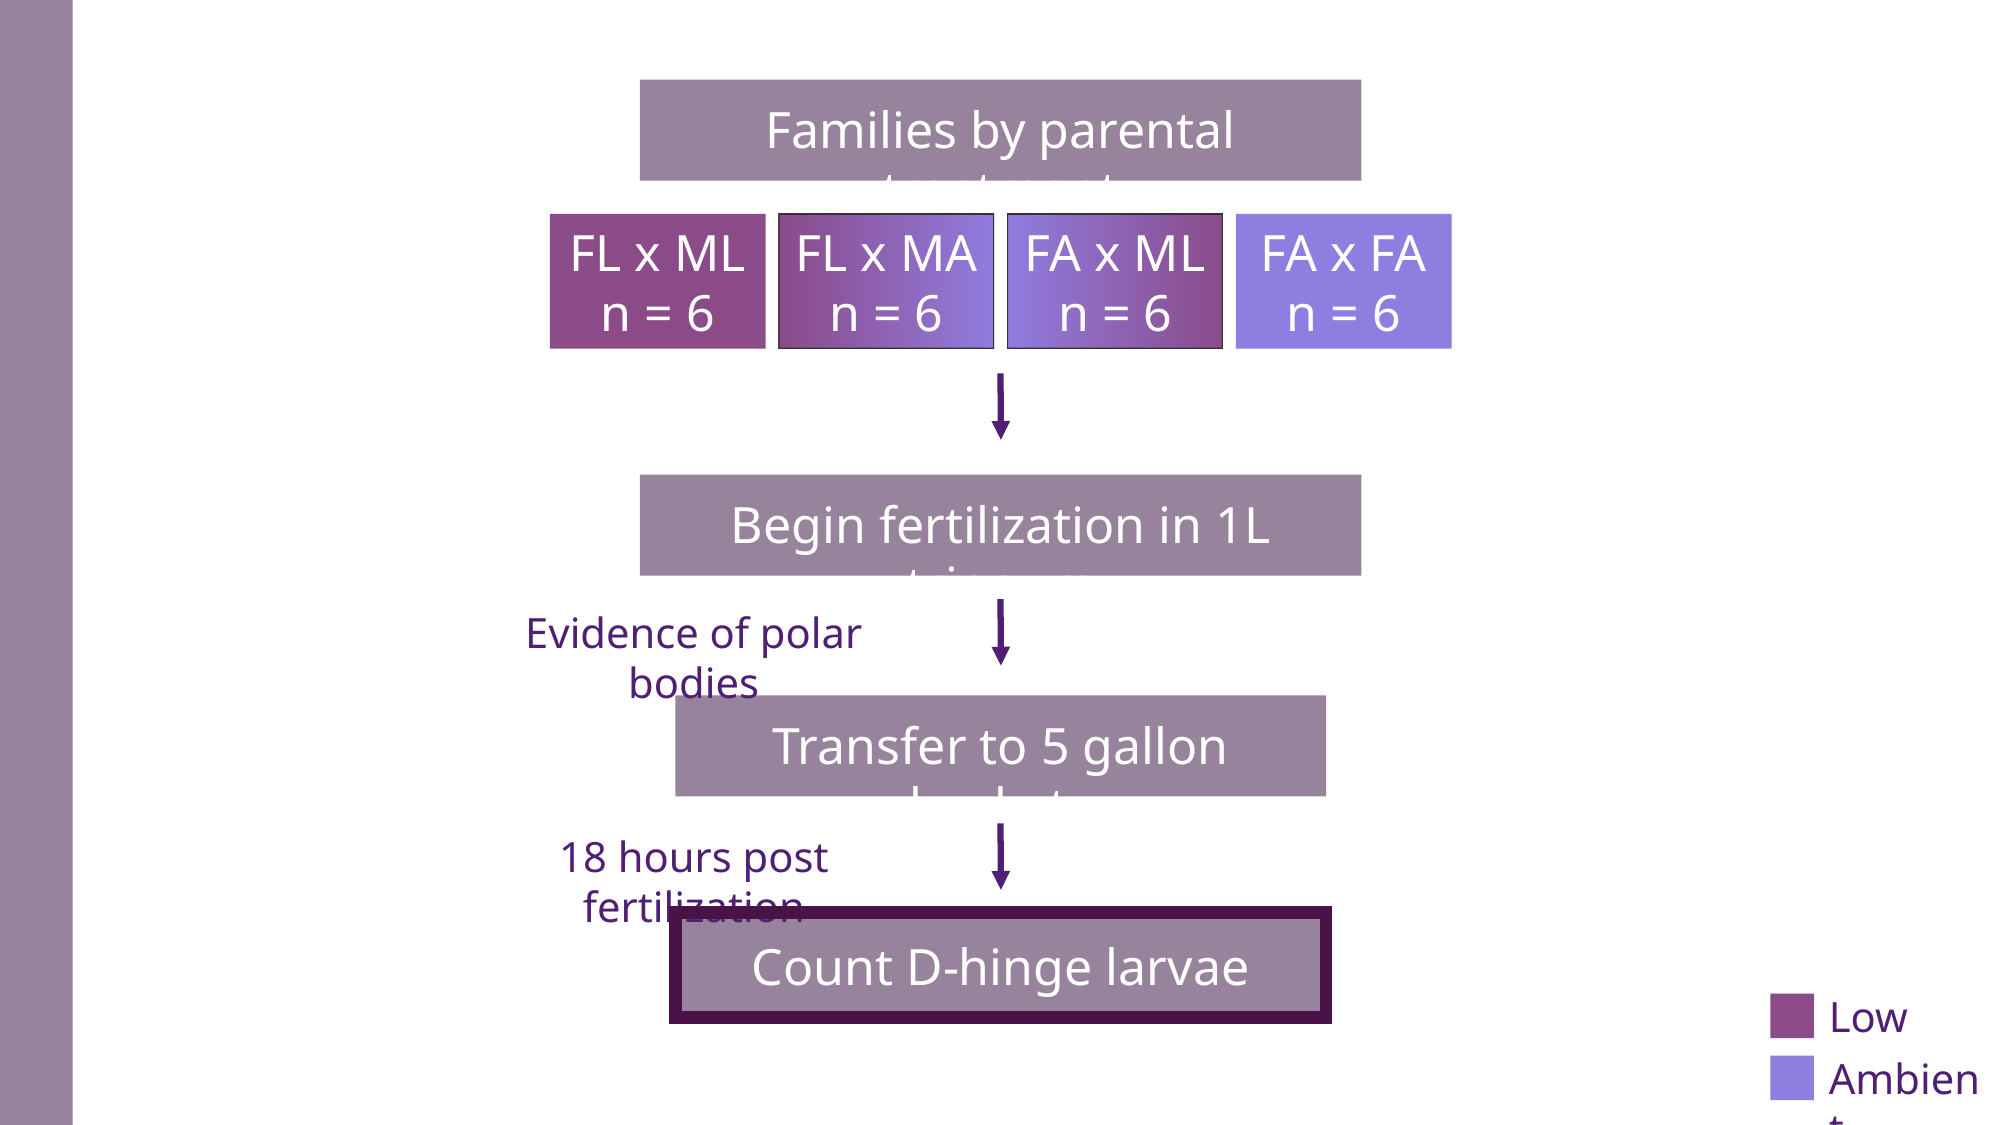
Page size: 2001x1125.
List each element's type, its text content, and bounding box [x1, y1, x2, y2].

text_box 18 hours post fertilization [454, 823, 934, 939]
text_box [639, 79, 1362, 181]
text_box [675, 695, 1327, 797]
text_box [0, 0, 74, 1125]
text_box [639, 474, 1362, 576]
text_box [1770, 982, 2000, 1111]
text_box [675, 916, 1327, 1018]
text_box [674, 912, 1327, 1018]
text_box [549, 213, 1452, 350]
text_box Evidence of polar bodies [457, 599, 930, 715]
